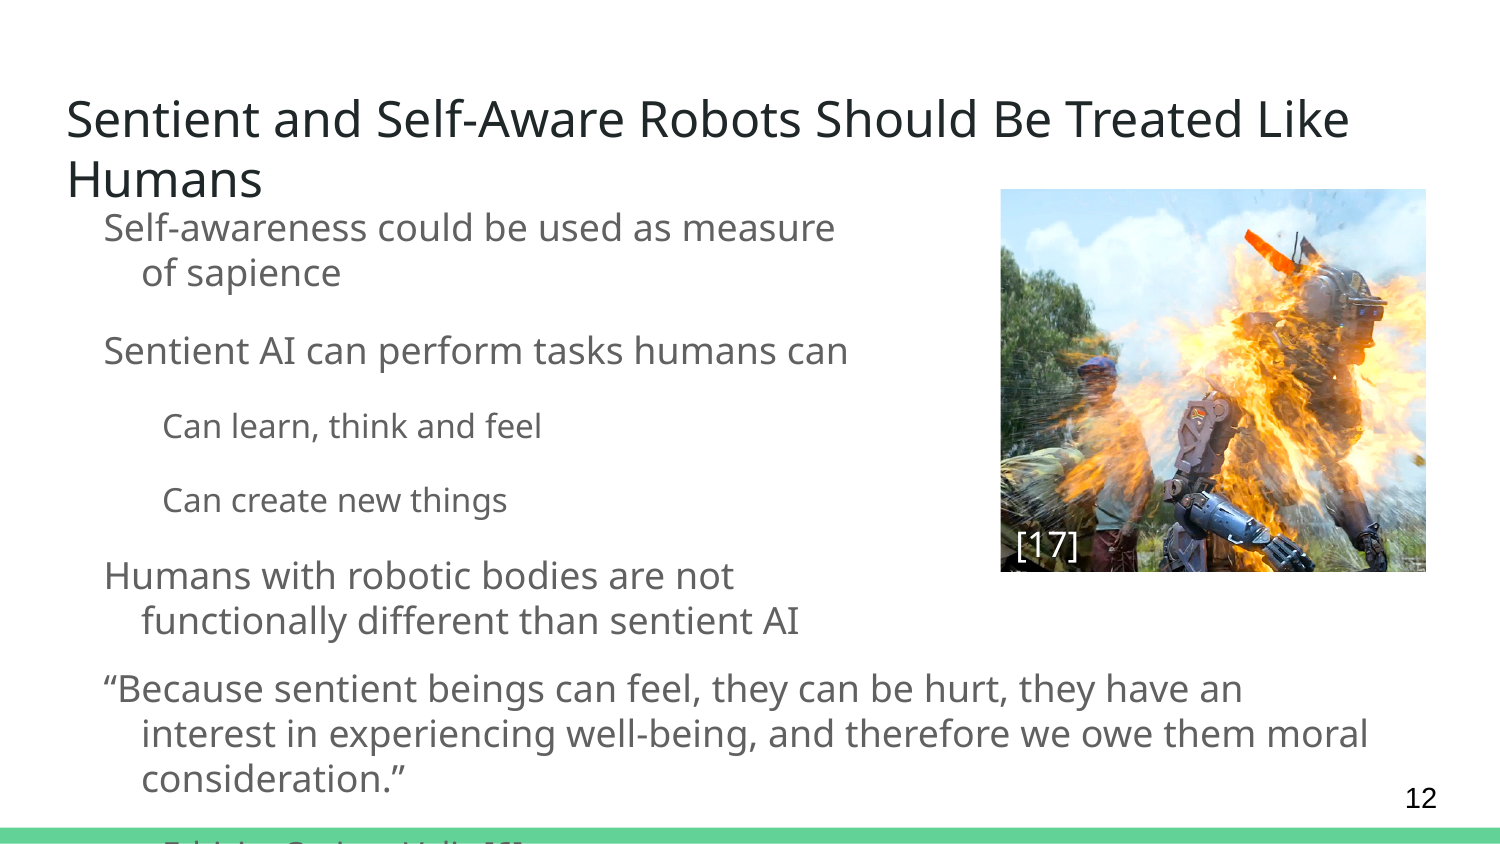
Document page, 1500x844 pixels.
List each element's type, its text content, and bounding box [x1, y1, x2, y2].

title Sentient and Self-Aware Robots Should Be Treated Like Humans [51, 72, 1449, 167]
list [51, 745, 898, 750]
list “Because sentient beings can feel, they can be hurt, they have an interest in experiencing well-being, and therefore we owe them moral consideration.” Ethicist Carissa Veliz [6] [51, 571, 1390, 745]
list Self-awareness could be used as measure of sapience Sentient AI can perform tasks humans can Can learn, think and feel Can create new things Humans with robotic bodies are not functionally different than sentient AI [51, 189, 898, 571]
slide_number 12 [1389, 764, 1480, 830]
picture [1000, 188, 1426, 572]
